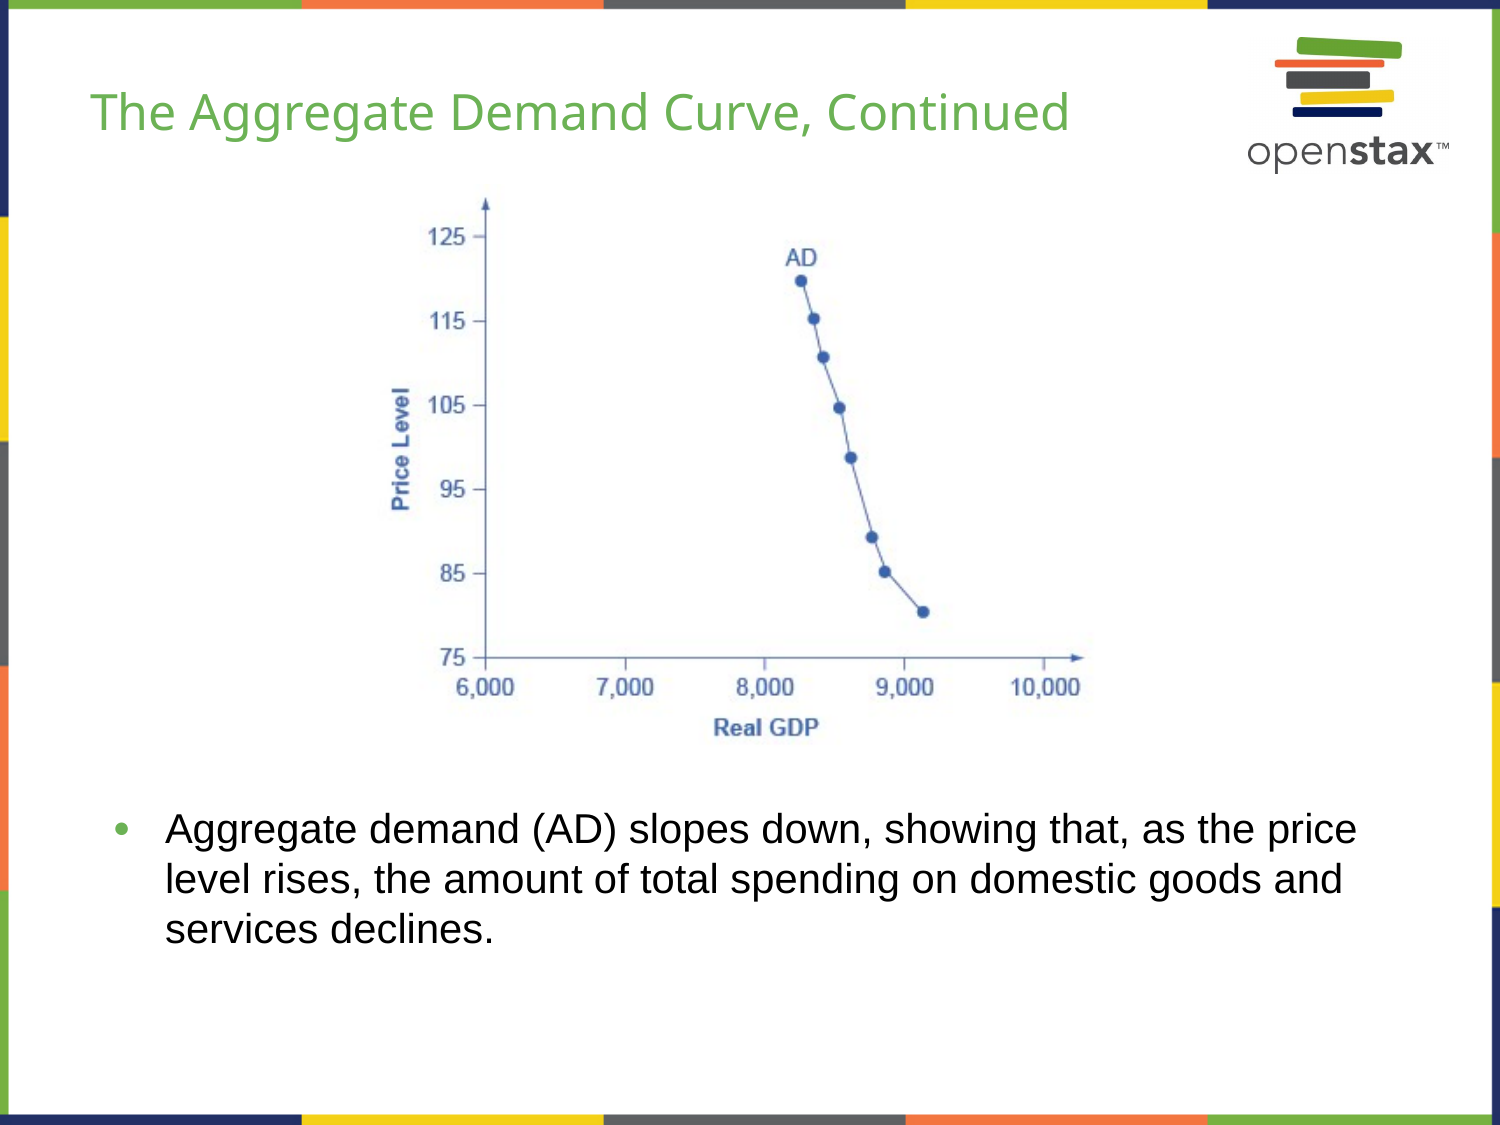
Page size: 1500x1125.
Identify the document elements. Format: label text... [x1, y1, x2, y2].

list Aggregate demand (AD) slopes down, showing that, as the price level rises, the amount of total spending on domestic goods and services declines. [75, 794, 1398, 986]
title The Aggregate Demand Curve, Continued [75, 39, 1244, 148]
picture [0, 0, 1500, 1125]
